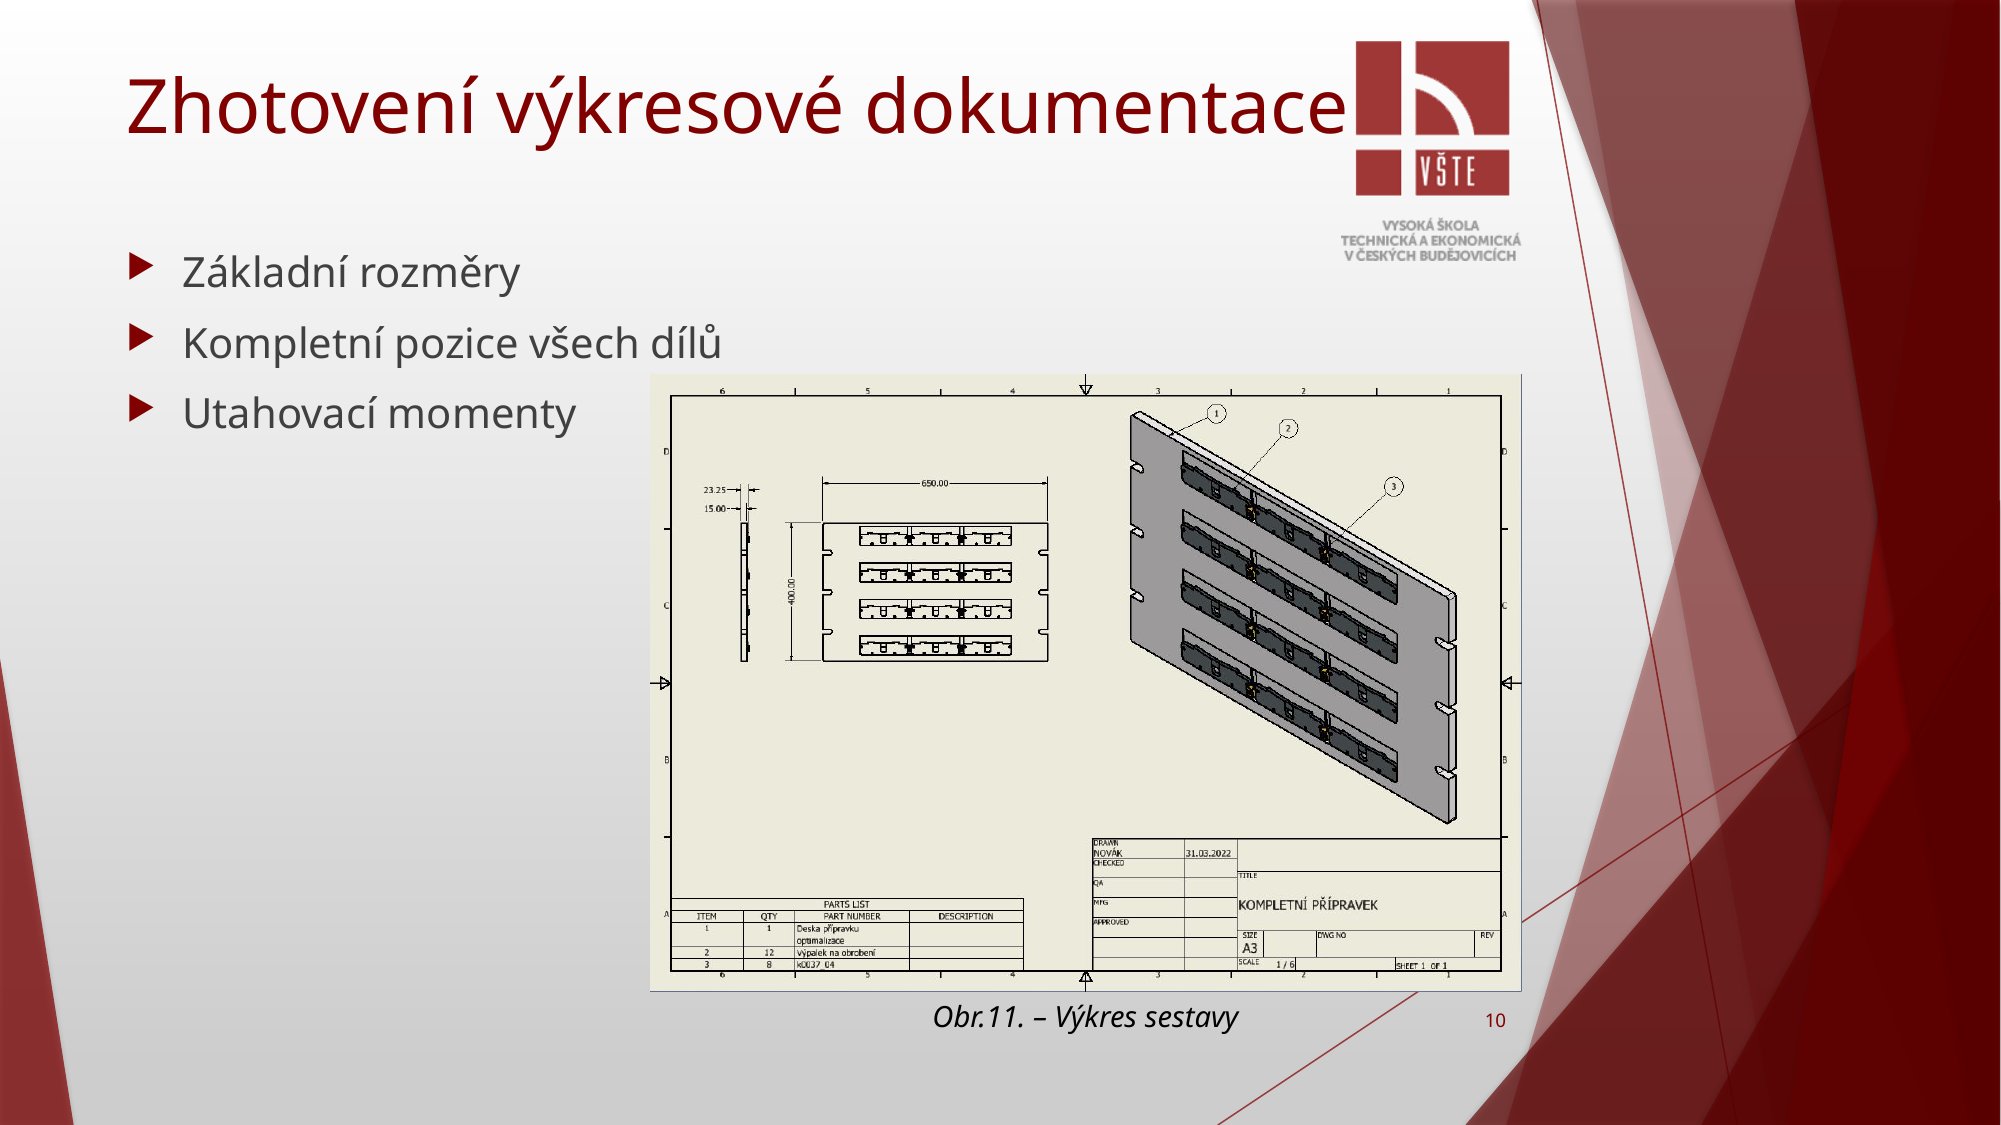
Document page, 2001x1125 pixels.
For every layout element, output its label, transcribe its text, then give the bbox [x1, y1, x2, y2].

picture [1340, 39, 1522, 261]
list Základní rozměry Kompletní pozice všech dílů Utahovací momenty [111, 237, 1522, 1009]
text_box Obr.11. – Výkres sestavy [917, 1000, 1254, 1041]
picture [649, 374, 1522, 992]
slide_number 10 [1409, 999, 1522, 1051]
title Zhotovení výkresové dokumentace [111, 50, 1336, 237]
